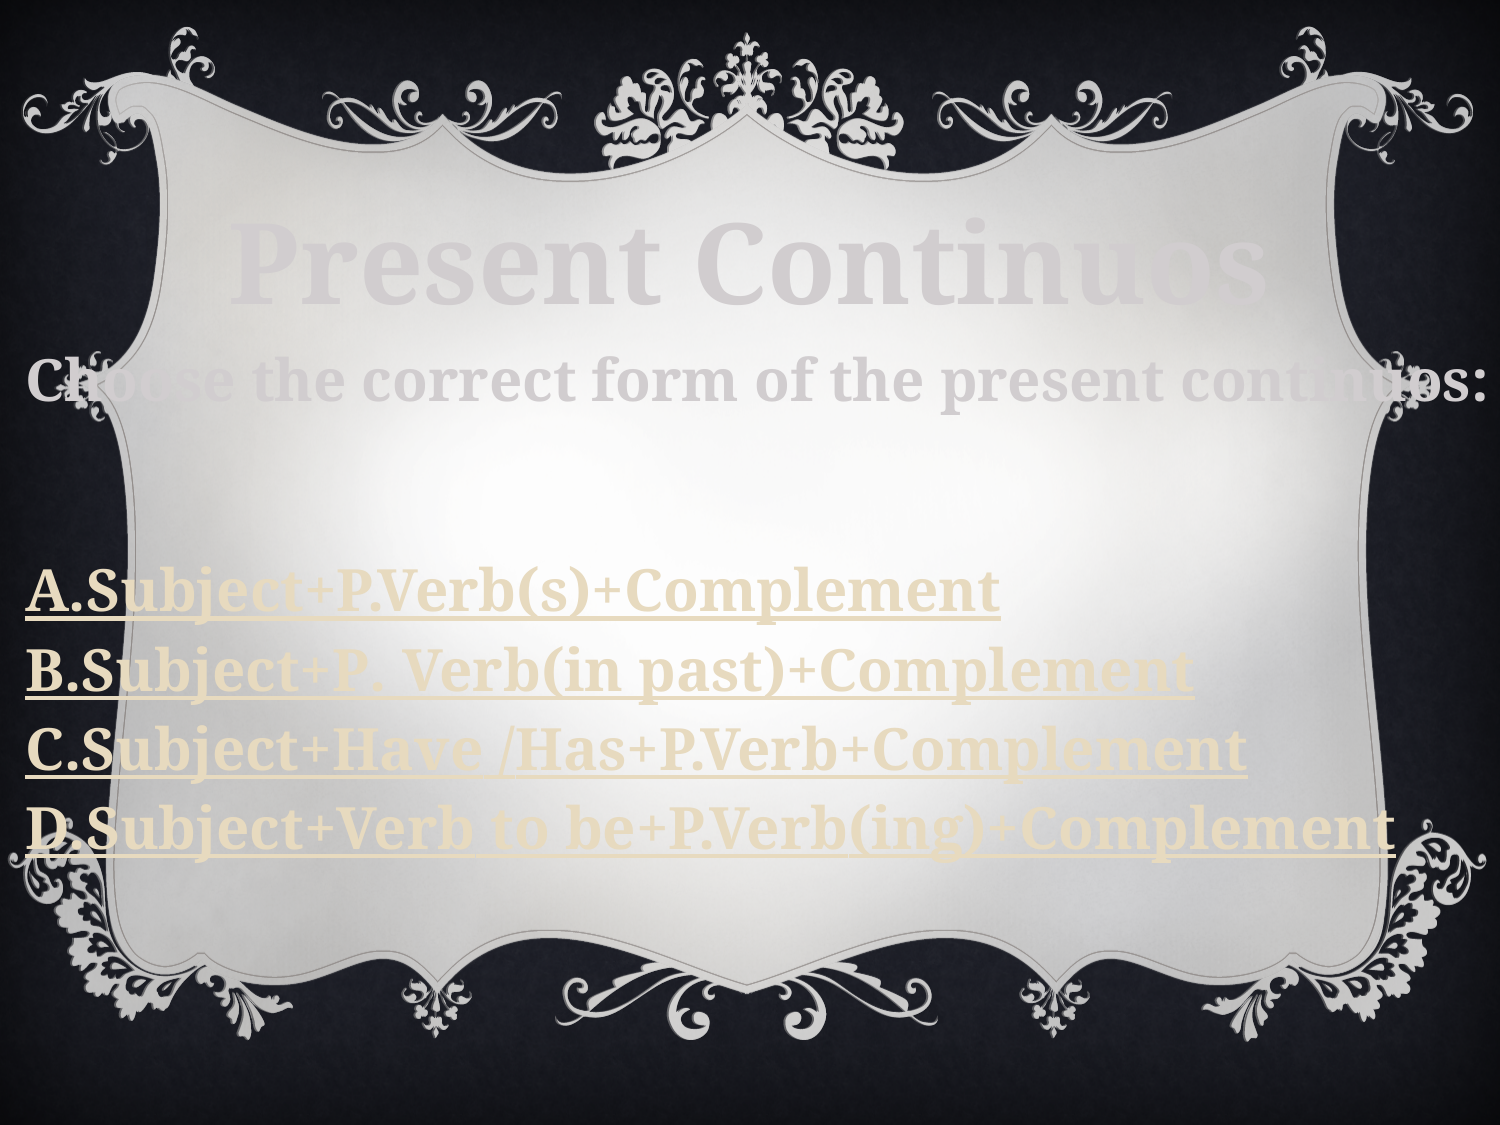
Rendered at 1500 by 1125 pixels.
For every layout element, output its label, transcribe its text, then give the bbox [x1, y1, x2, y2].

text_box Present Continuos [214, 184, 1286, 335]
picture [0, 0, 1500, 1125]
text_box Choose the correct form of the present continuos: A.Subject+P.Verb(s)+Complement B.Subject+P. Verb(in past)+Complement C.Subject+Have /Has+P.Verb+Complement D.Subject+Verb to be+P.Verb(ing)+Complement [10, 335, 1500, 1018]
